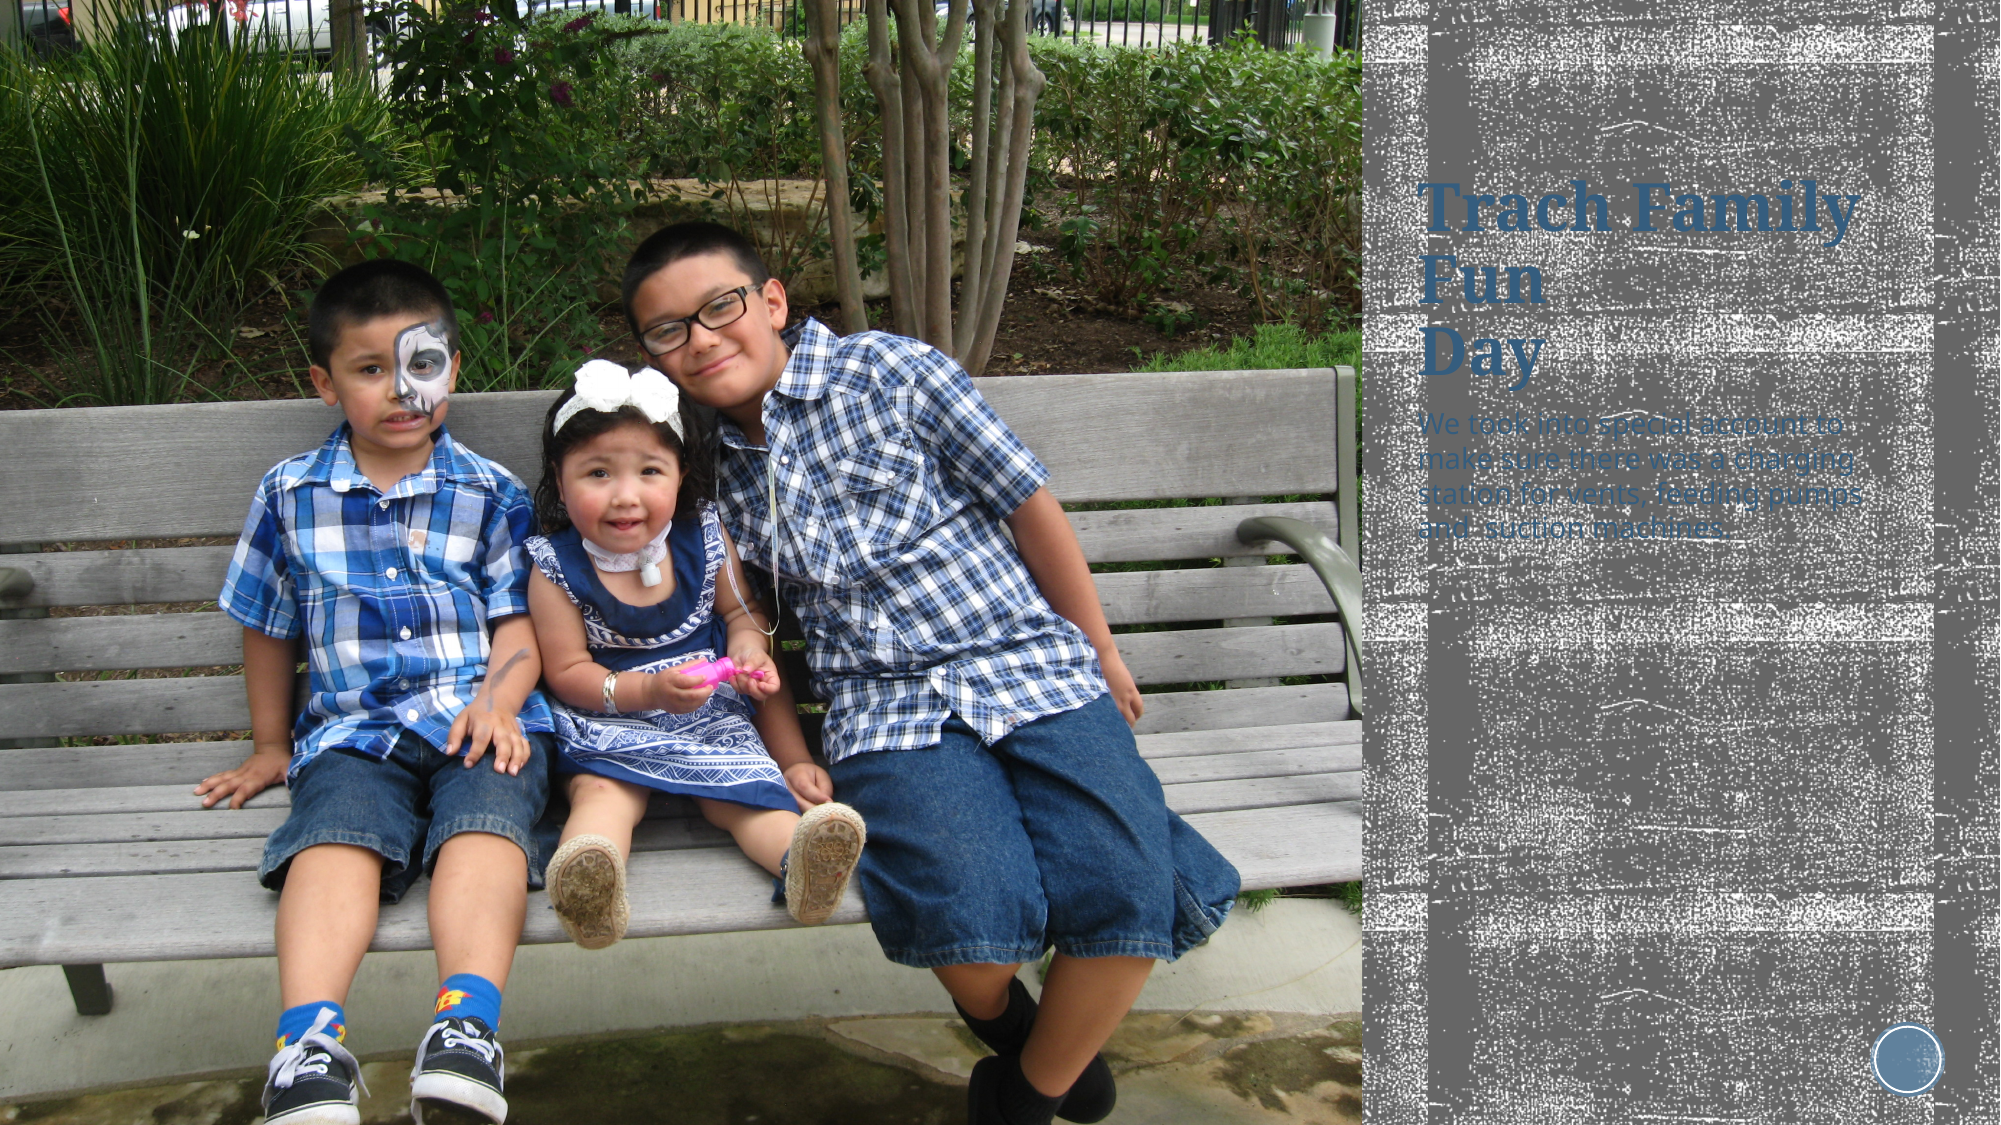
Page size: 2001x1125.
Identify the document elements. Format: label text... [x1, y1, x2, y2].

title Trach Family Fun Day [1402, 112, 1928, 397]
picture [0, 0, 1363, 1125]
list We took into special account to make sure there was a charging station for vents, feeding pumps and suction machines. [1402, 397, 1928, 938]
